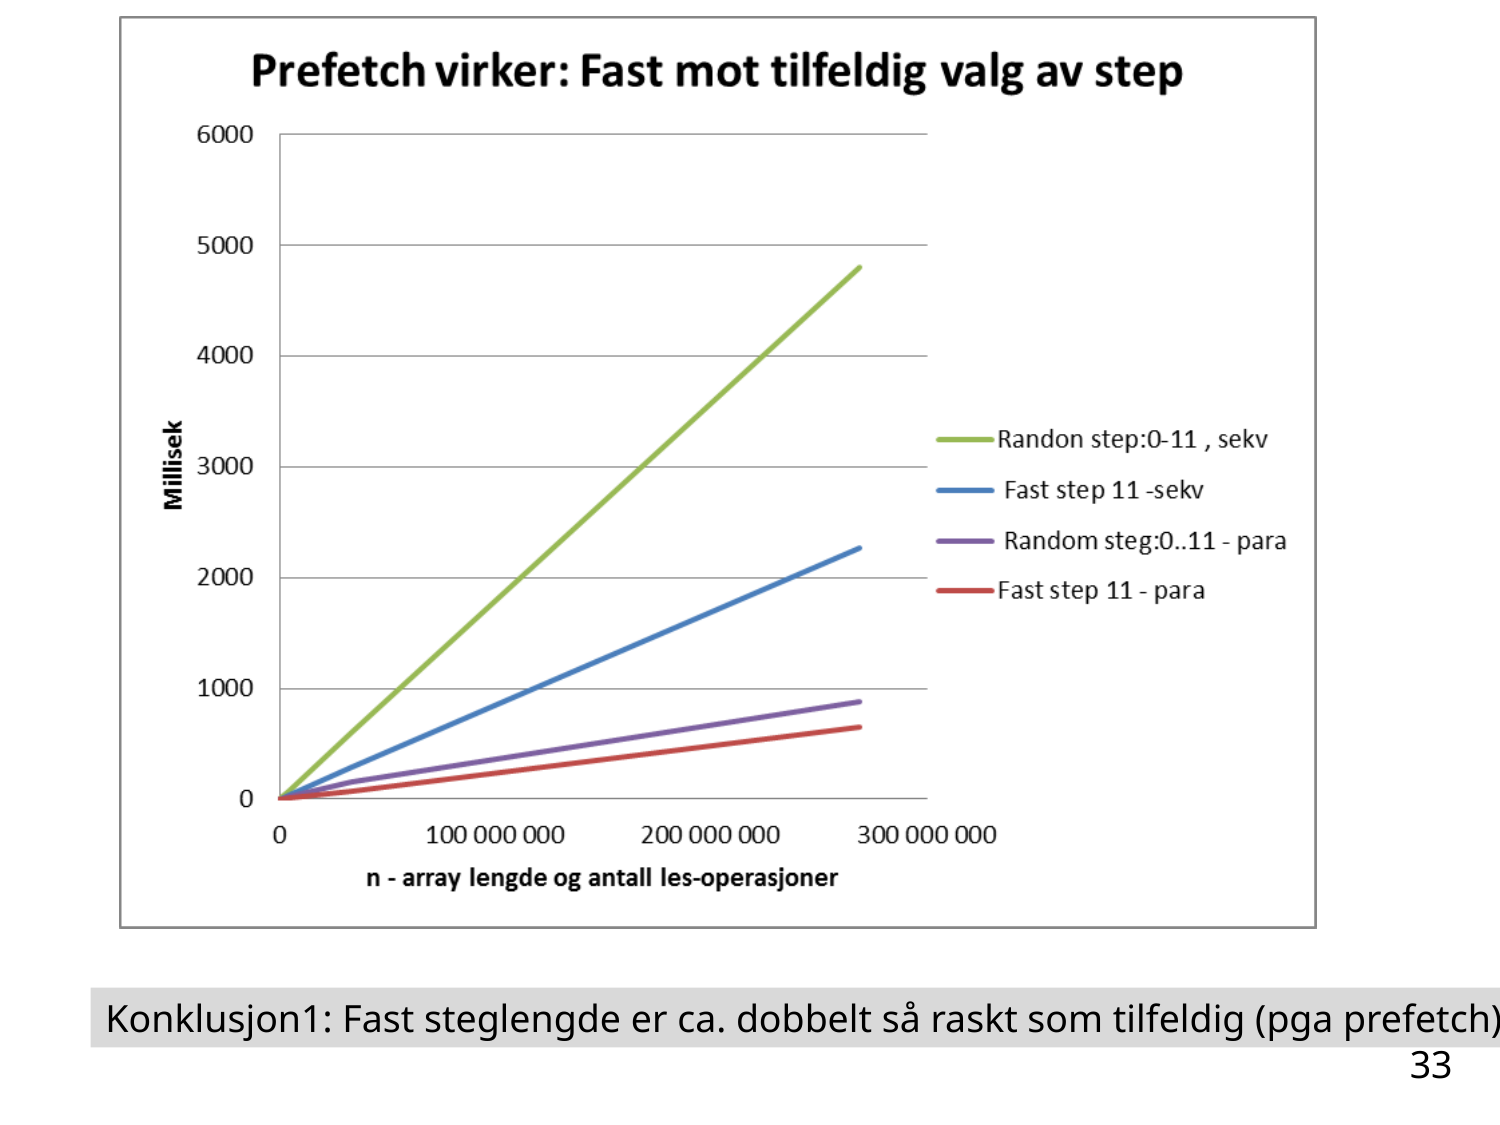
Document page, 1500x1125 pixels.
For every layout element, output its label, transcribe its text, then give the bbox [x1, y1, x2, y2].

picture [119, 15, 1318, 929]
slide_number 33 [1154, 1048, 1468, 1100]
text_box Konklusjon1: Fast steglengde er ca. dobbelt så raskt som tilfeldig (pga prefetch) [90, 987, 1500, 1048]
